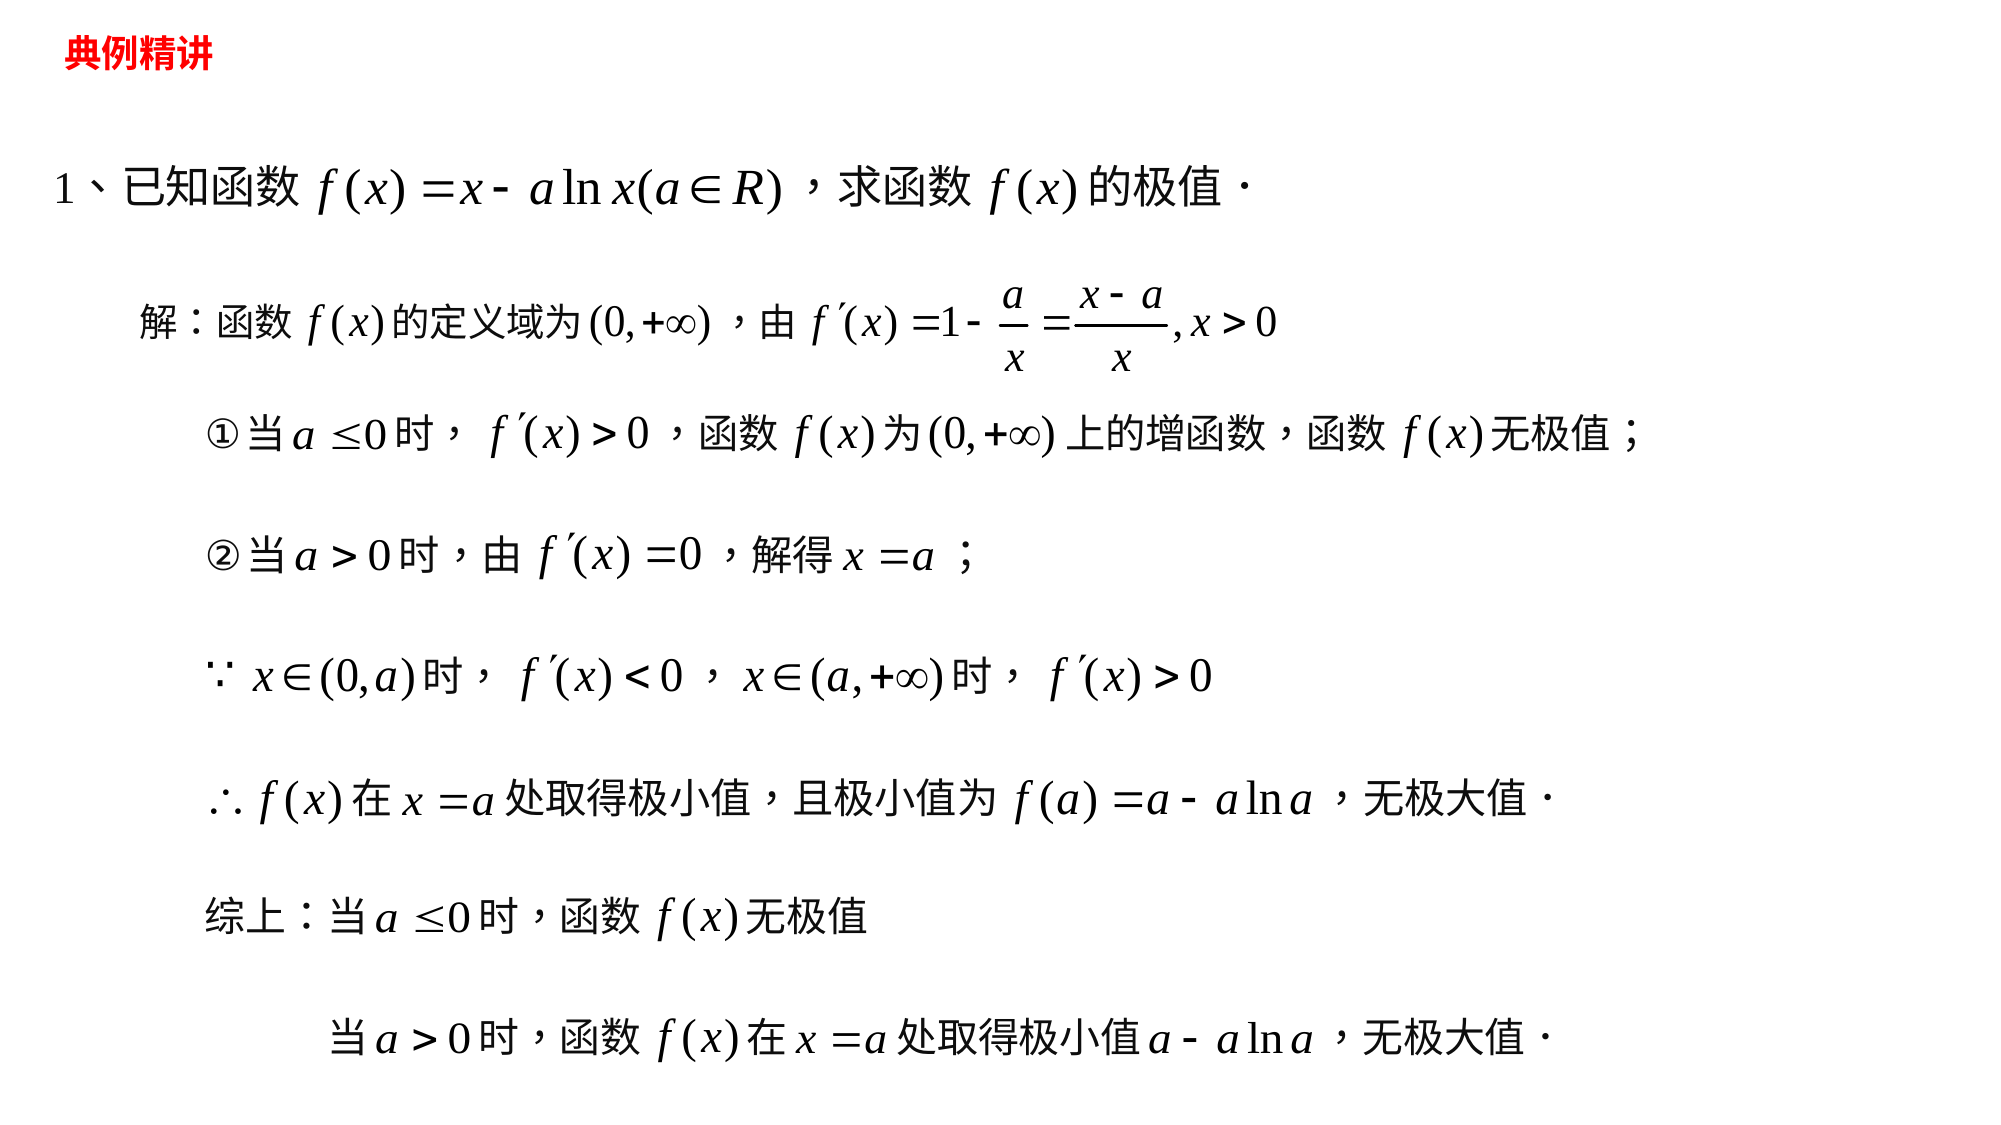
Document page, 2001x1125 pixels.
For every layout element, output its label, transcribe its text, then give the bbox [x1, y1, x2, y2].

text_box 典例精讲 [49, 0, 230, 83]
picture [52, 124, 1832, 1101]
